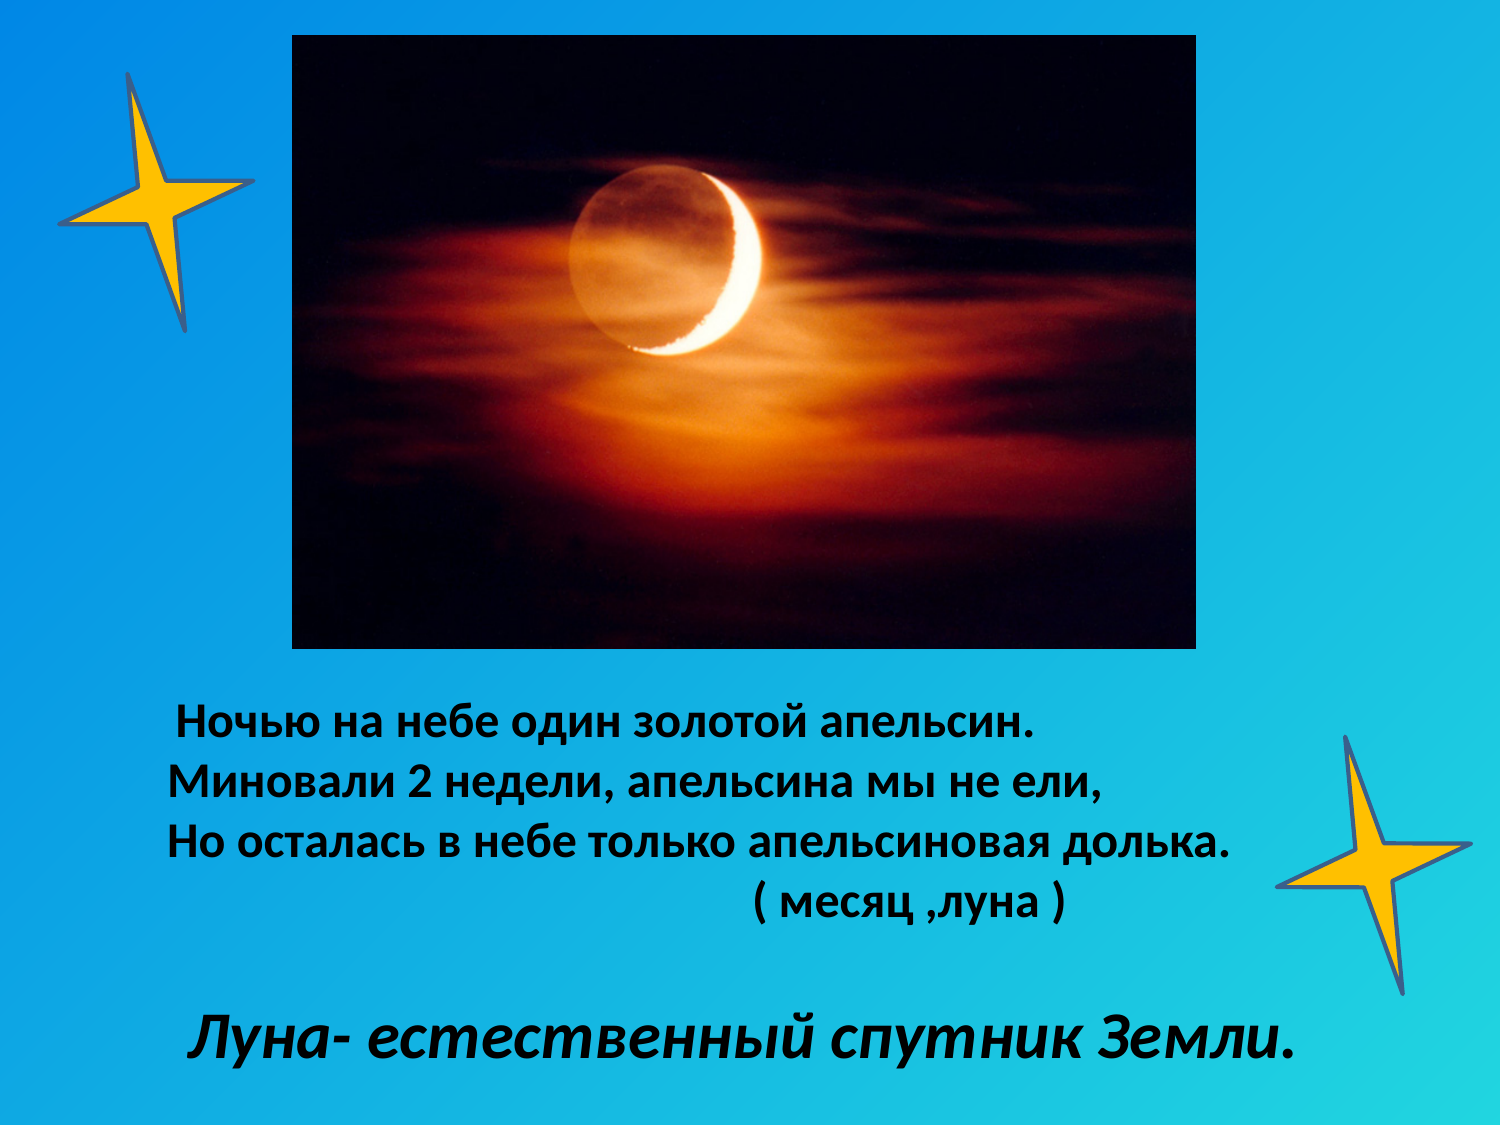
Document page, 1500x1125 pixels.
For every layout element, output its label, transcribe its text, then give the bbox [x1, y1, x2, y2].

text_box Ночью на небе один золотой апельсин. Миновали 2 недели, апельсина мы не ели, Но осталась в небе только апельсиновая долька. ( месяц ,луна ) [152, 679, 1301, 935]
text_box [1274, 734, 1474, 997]
text_box [57, 71, 256, 334]
picture [287, 231, 291, 261]
text_box Луна- естественный спутник Земли. [163, 984, 1453, 1079]
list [292, 34, 1196, 649]
